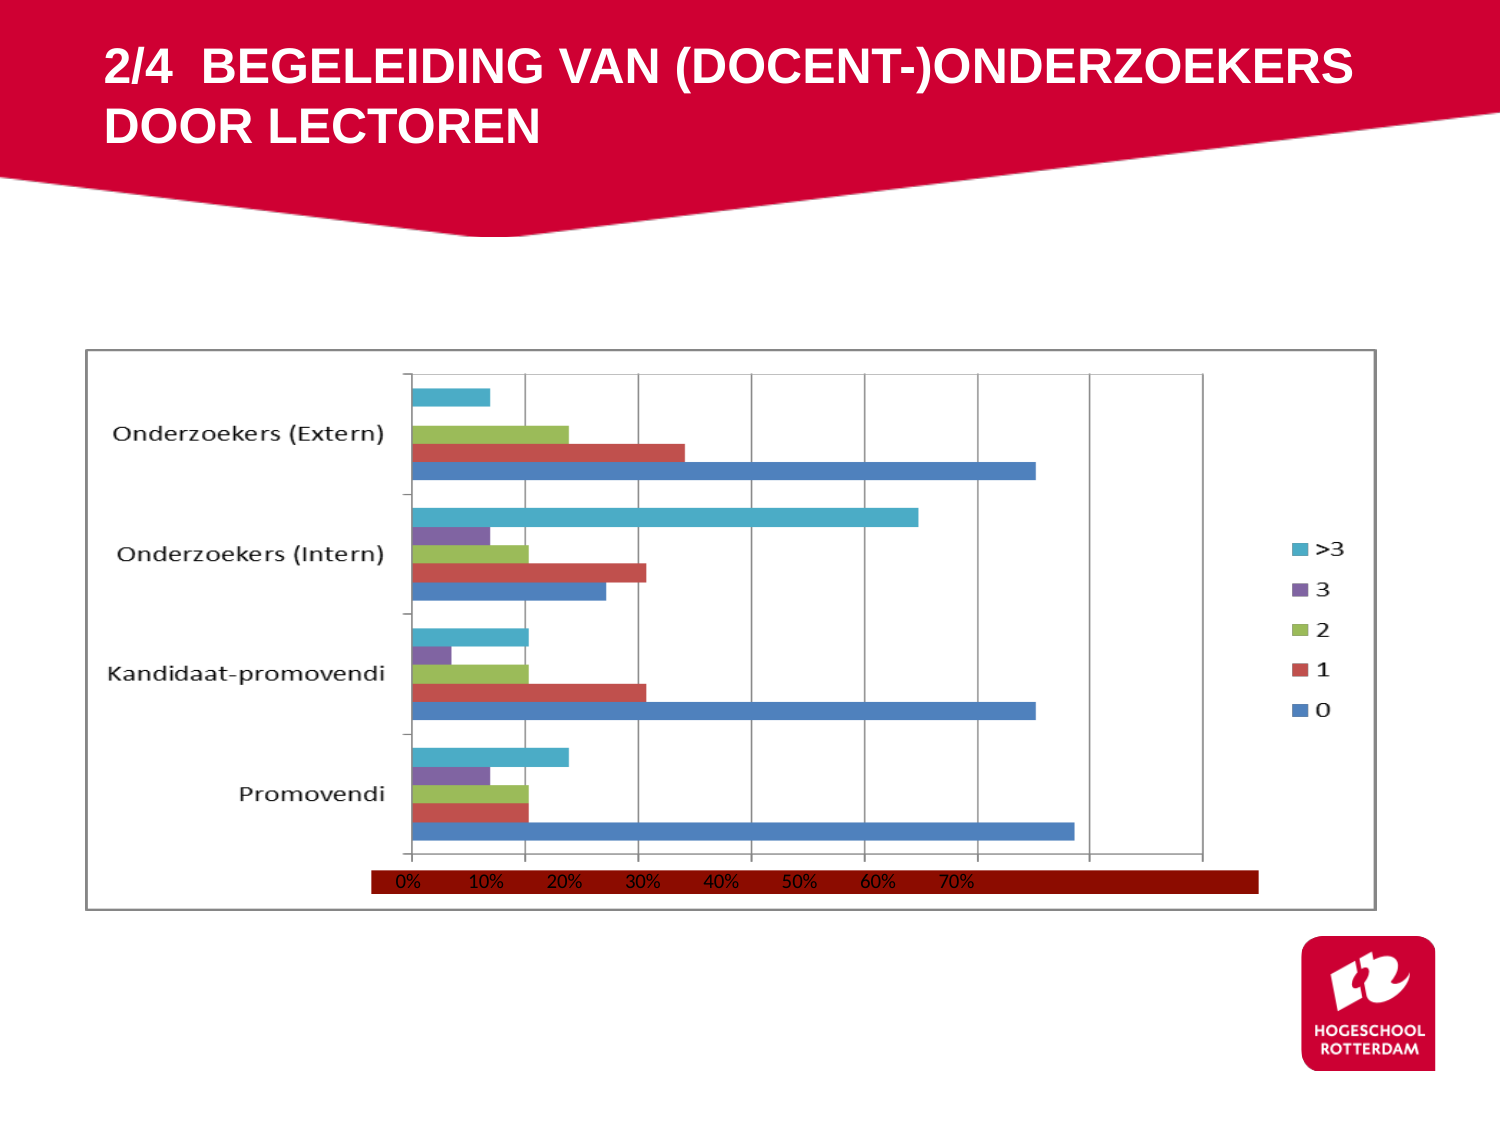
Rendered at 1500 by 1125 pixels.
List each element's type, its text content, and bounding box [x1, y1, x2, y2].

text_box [85, 349, 1378, 912]
title 2/4 Begeleiding van (docent-)onderzoekers door lectoren [88, 0, 1447, 188]
